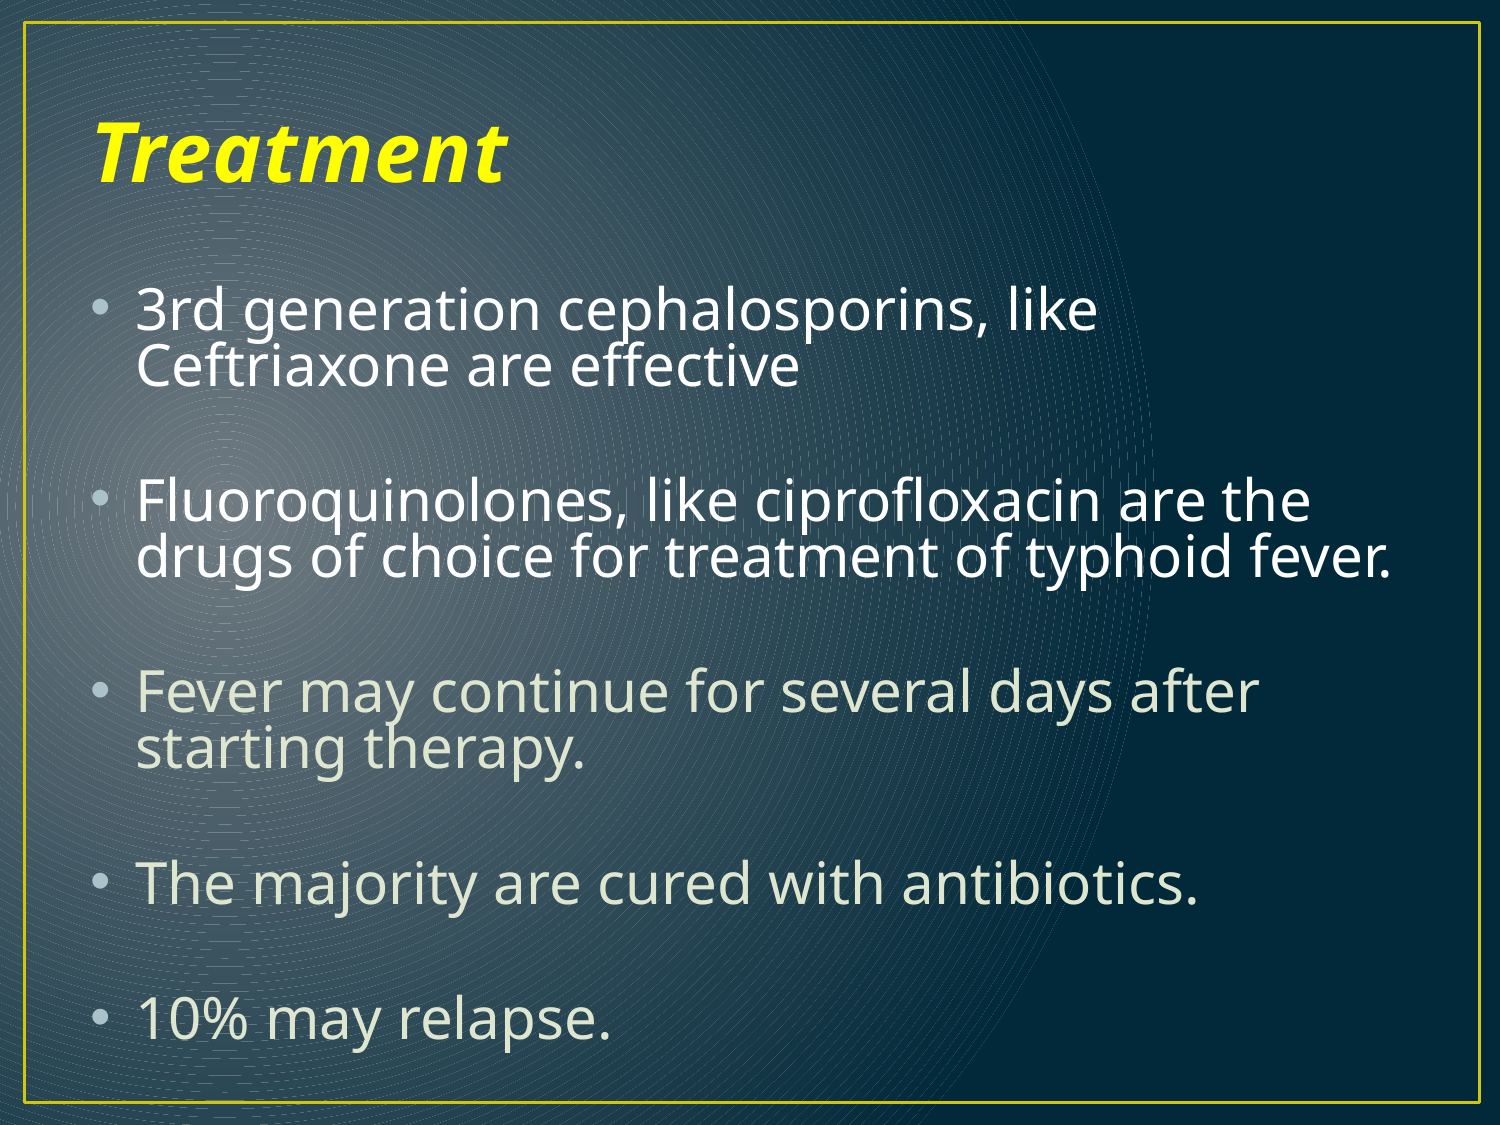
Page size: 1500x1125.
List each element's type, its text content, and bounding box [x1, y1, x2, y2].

title Treatment [75, 19, 1425, 196]
list 3rd generation cephalosporins, like Ceftriaxone are effective Fluoroquinolones, like ciprofloxacin are the drugs of choice for treatment of typhoid fever. Fever may continue for several days after starting therapy. The majority are cured with antibiotics. 10% may relapse. [75, 196, 1425, 1083]
